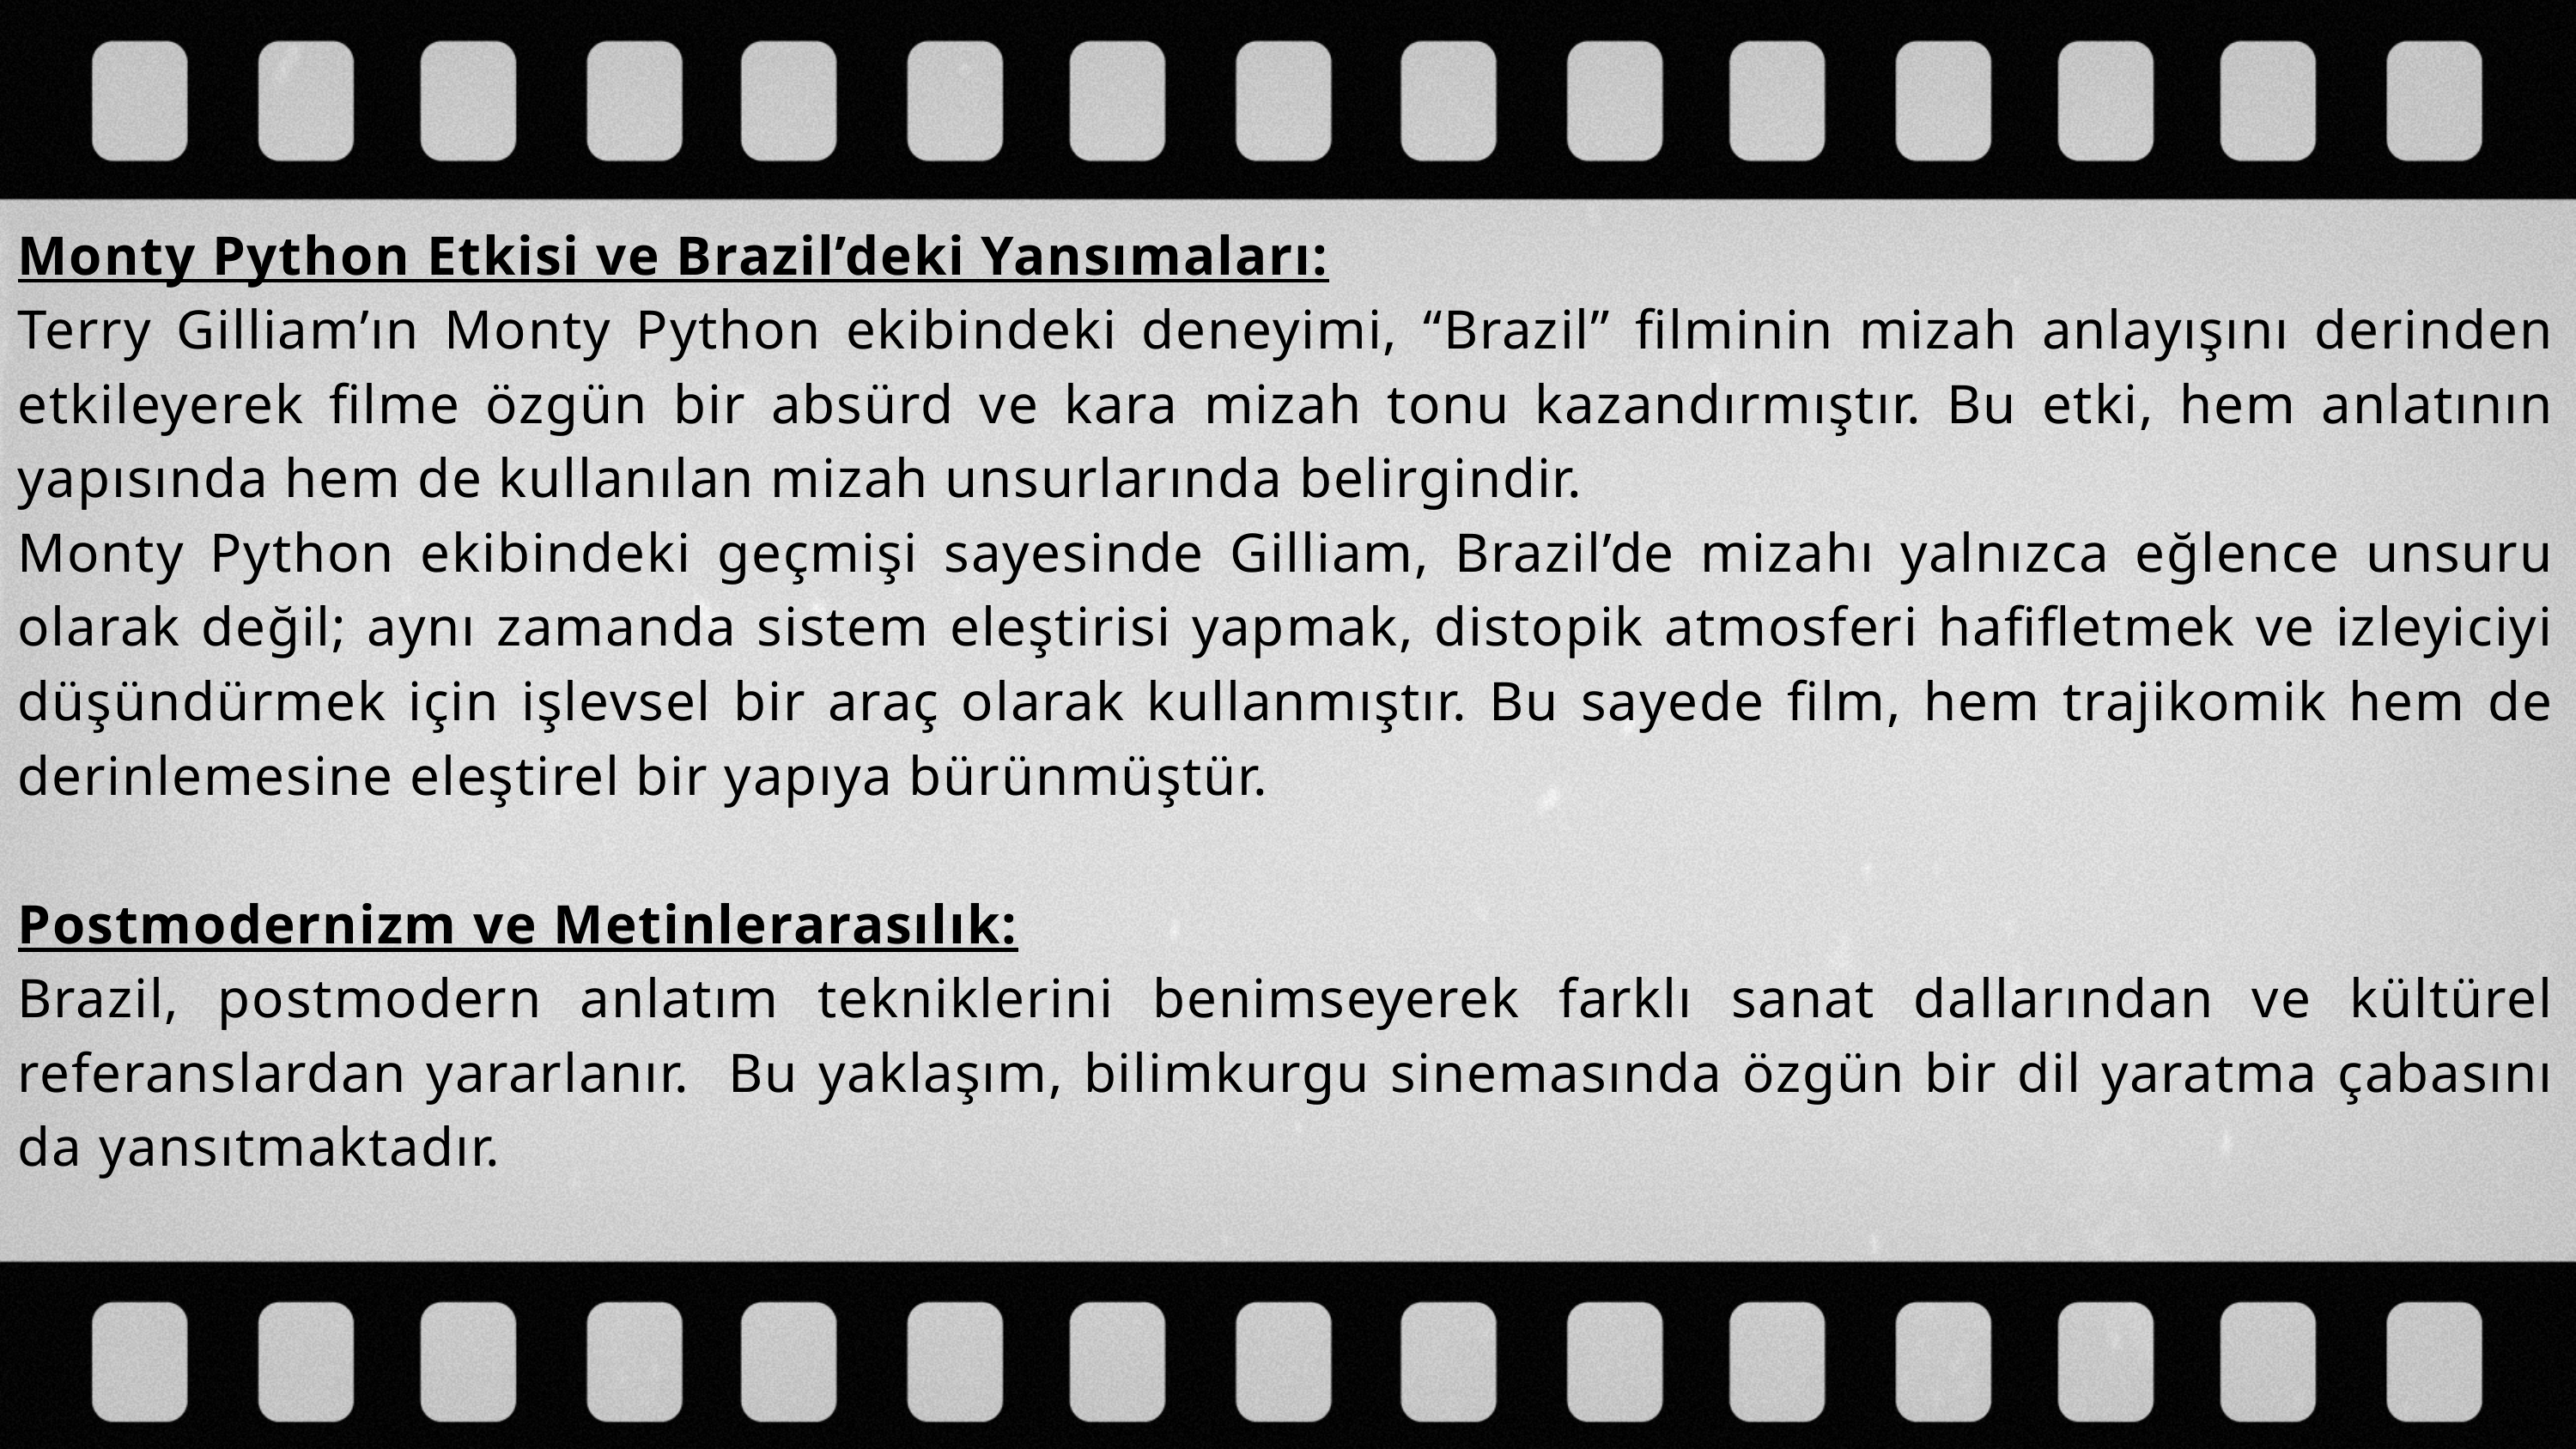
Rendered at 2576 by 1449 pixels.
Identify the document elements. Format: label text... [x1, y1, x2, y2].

text_box [0, 0, 2576, 1449]
text_box Monty Python Etkisi ve Brazil’deki Yansımaları: Terry Gilliam’ın Monty Python ekibindeki deneyimi, “Brazil” filminin mizah anlayışını derinden etkileyerek filme özgün bir absürd ve kara mizah tonu kazandırmıştır. Bu etki, hem anlatının yapısında hem de kullanılan mizah unsurlarında belirgindir. Monty Python ekibindeki geçmişi sayesinde Gilliam, Brazil’de mizahı yalnızca eğlence unsuru olarak değil; aynı zamanda sistem eleştirisi yapmak, distopik atmosferi hafifletmek ve izleyiciyi düşündürmek için işlevsel bir araç olarak kullanmıştır. Bu sayede film, hem trajikomik hem de derinlemesine eleştirel bir yapıya bürünmüştür. Postmodernizm ve Metinlerarasılık: Brazil, postmodern anlatım tekniklerini benimseyerek farklı sanat dallarından ve kültürel referanslardan yararlanır. Bu yaklaşım, bilimkurgu sinemasında özgün bir dil yaratma çabasını da yansıtmaktadır. [17, 136, 2559, 1178]
